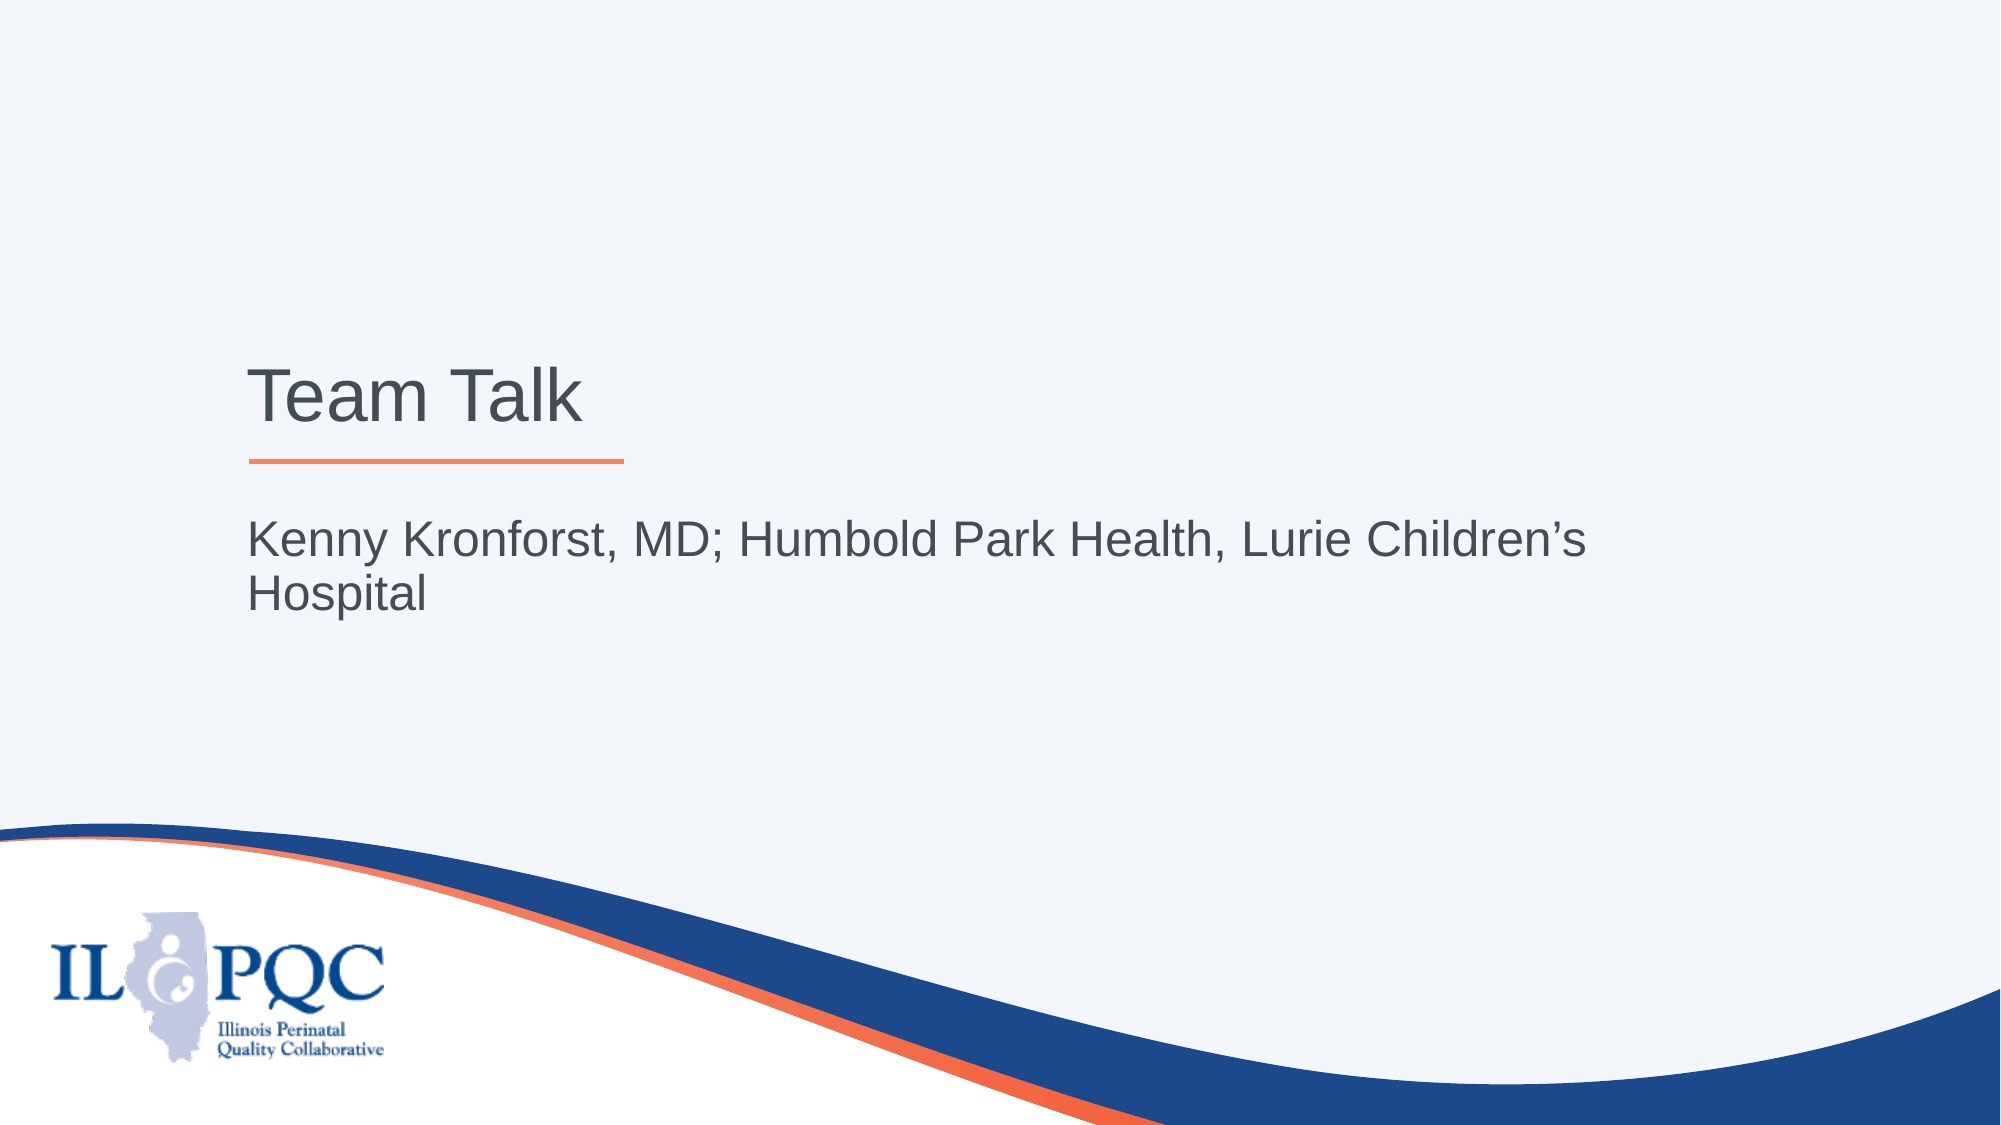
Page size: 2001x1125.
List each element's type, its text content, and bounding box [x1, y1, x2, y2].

subtitle Kenny Kronforst, MD; Humbold Park Health, Lurie Children’s Hospital [231, 505, 1769, 668]
picture [51, 912, 384, 1063]
title Team Talk [231, 115, 1769, 446]
